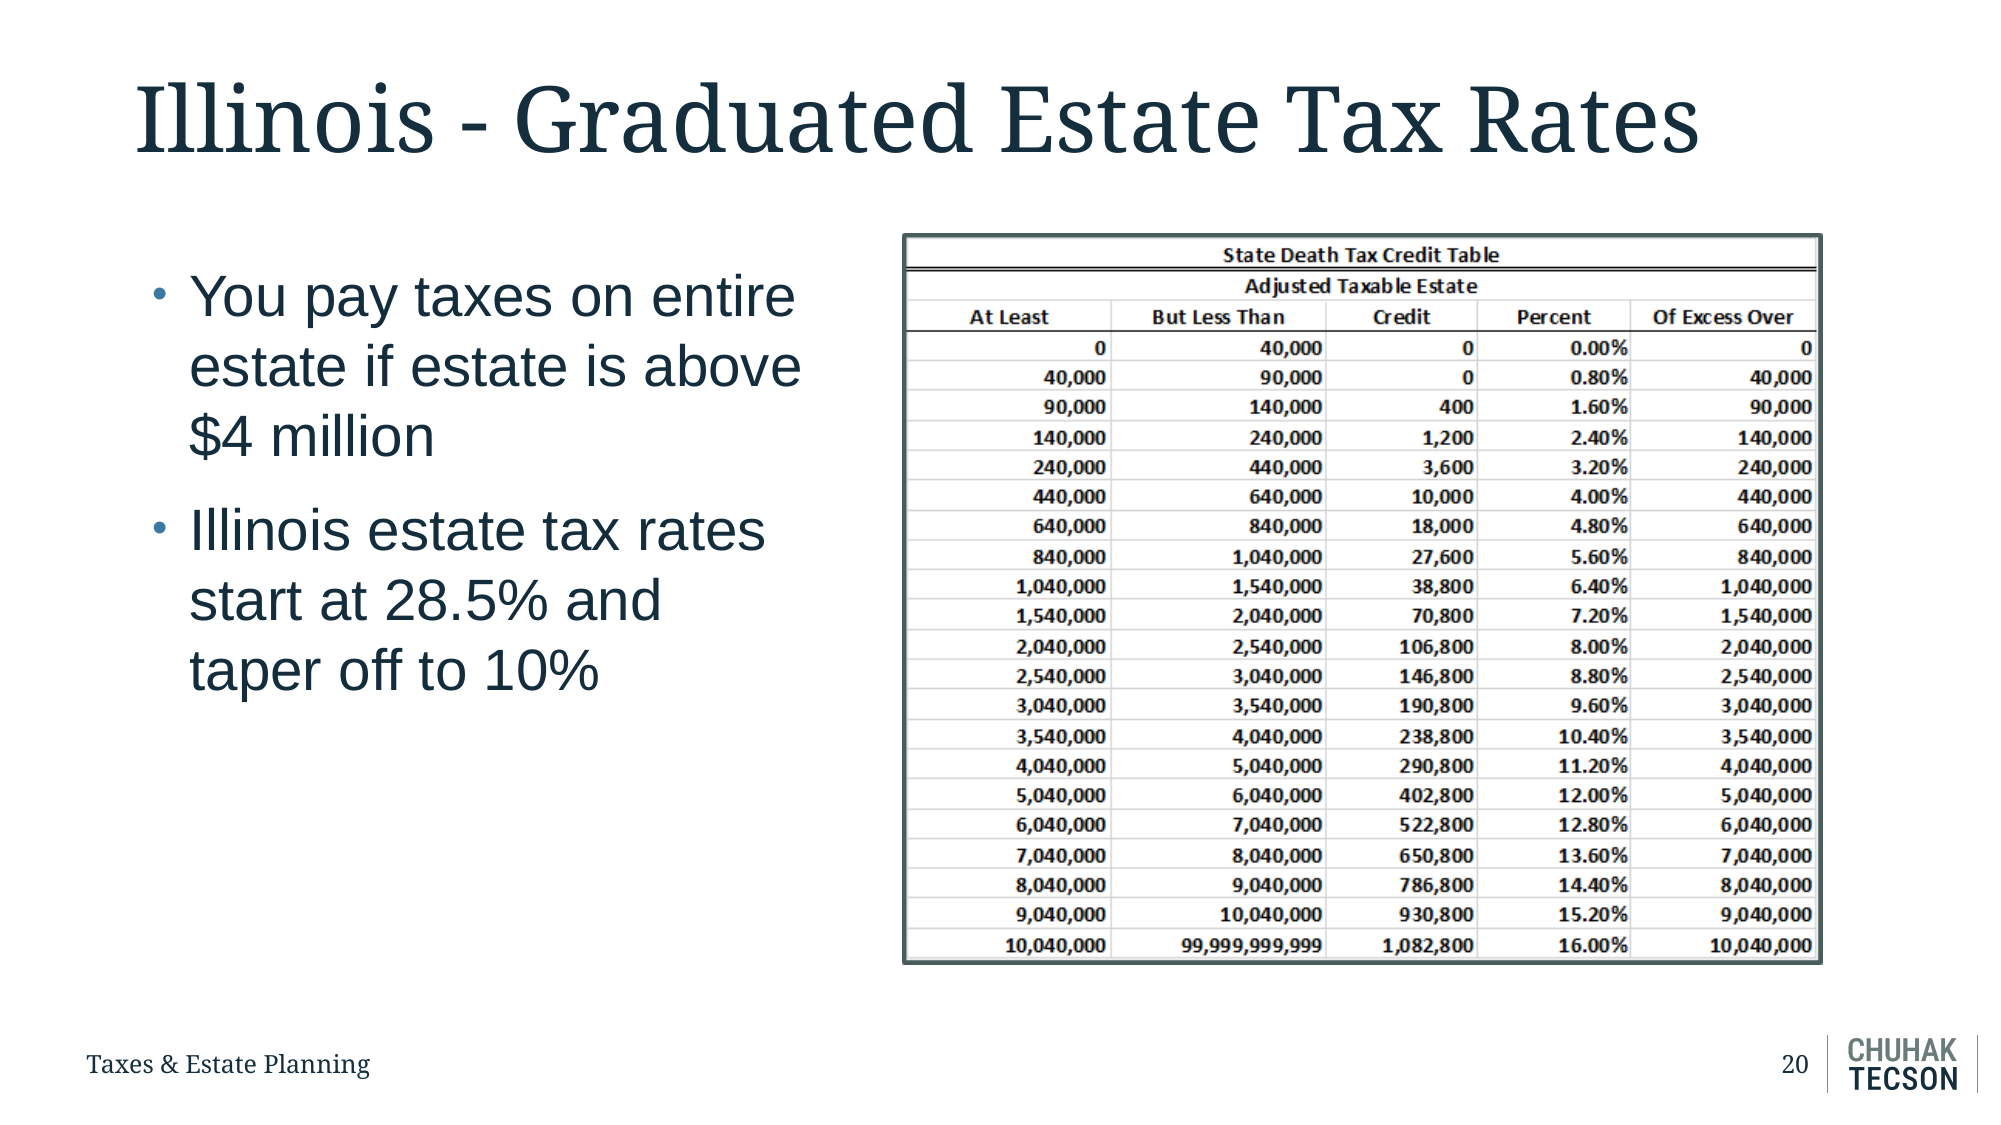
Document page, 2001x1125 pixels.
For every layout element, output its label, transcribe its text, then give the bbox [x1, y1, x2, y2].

picture [901, 233, 1823, 965]
footer Taxes & Estate Planning [71, 1035, 747, 1096]
picture [1827, 1035, 1978, 1093]
title Illinois - Graduated Estate Tax Rates [119, 13, 1845, 232]
slide_number 20 [1374, 1035, 1825, 1096]
text_box You pay taxes on entire estate if estate is above $4 million Illinois estate tax rates start at 28.5% and taper off to 10% [134, 250, 820, 965]
